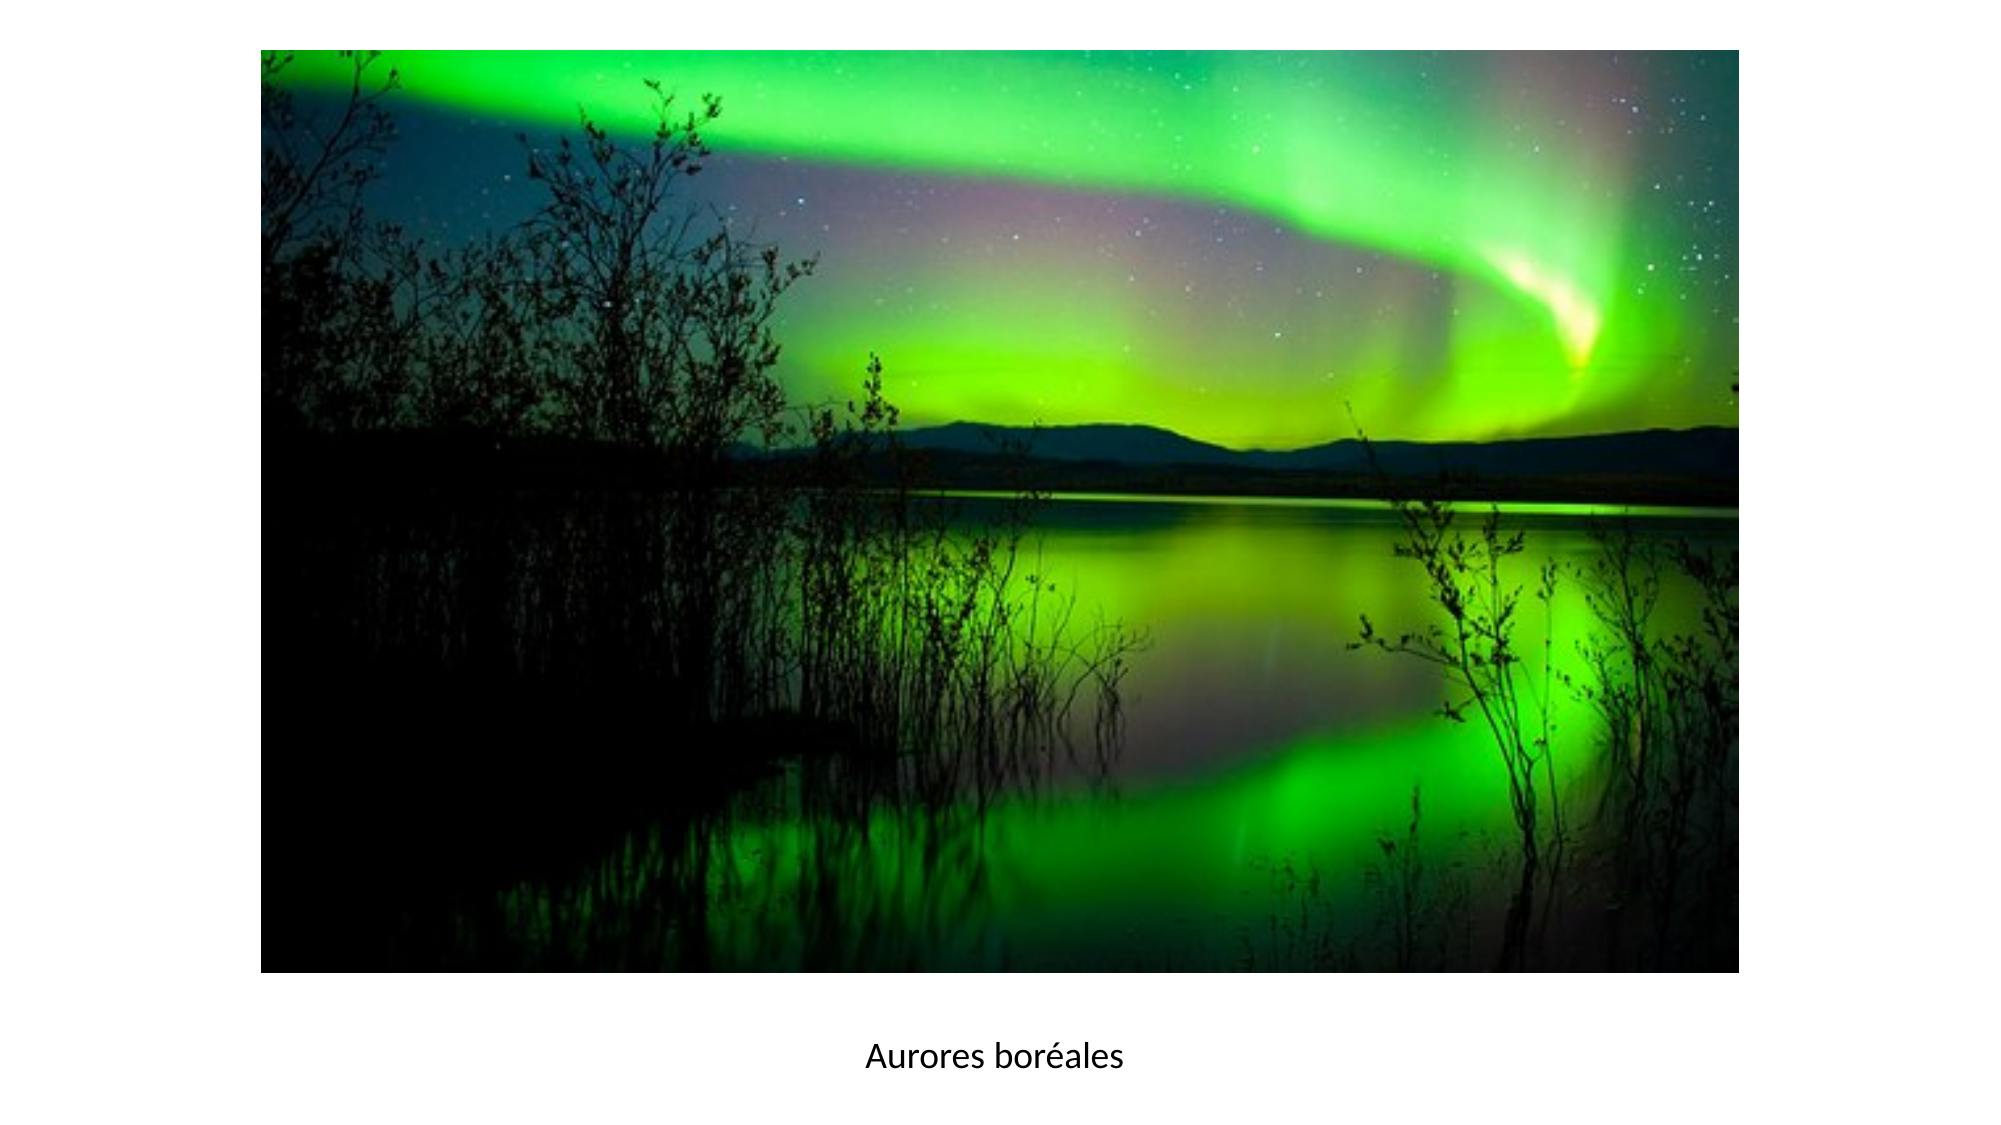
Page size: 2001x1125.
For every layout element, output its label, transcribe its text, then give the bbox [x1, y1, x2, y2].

picture [261, 50, 1739, 973]
text_box Aurores boréales [850, 1023, 2000, 1084]
